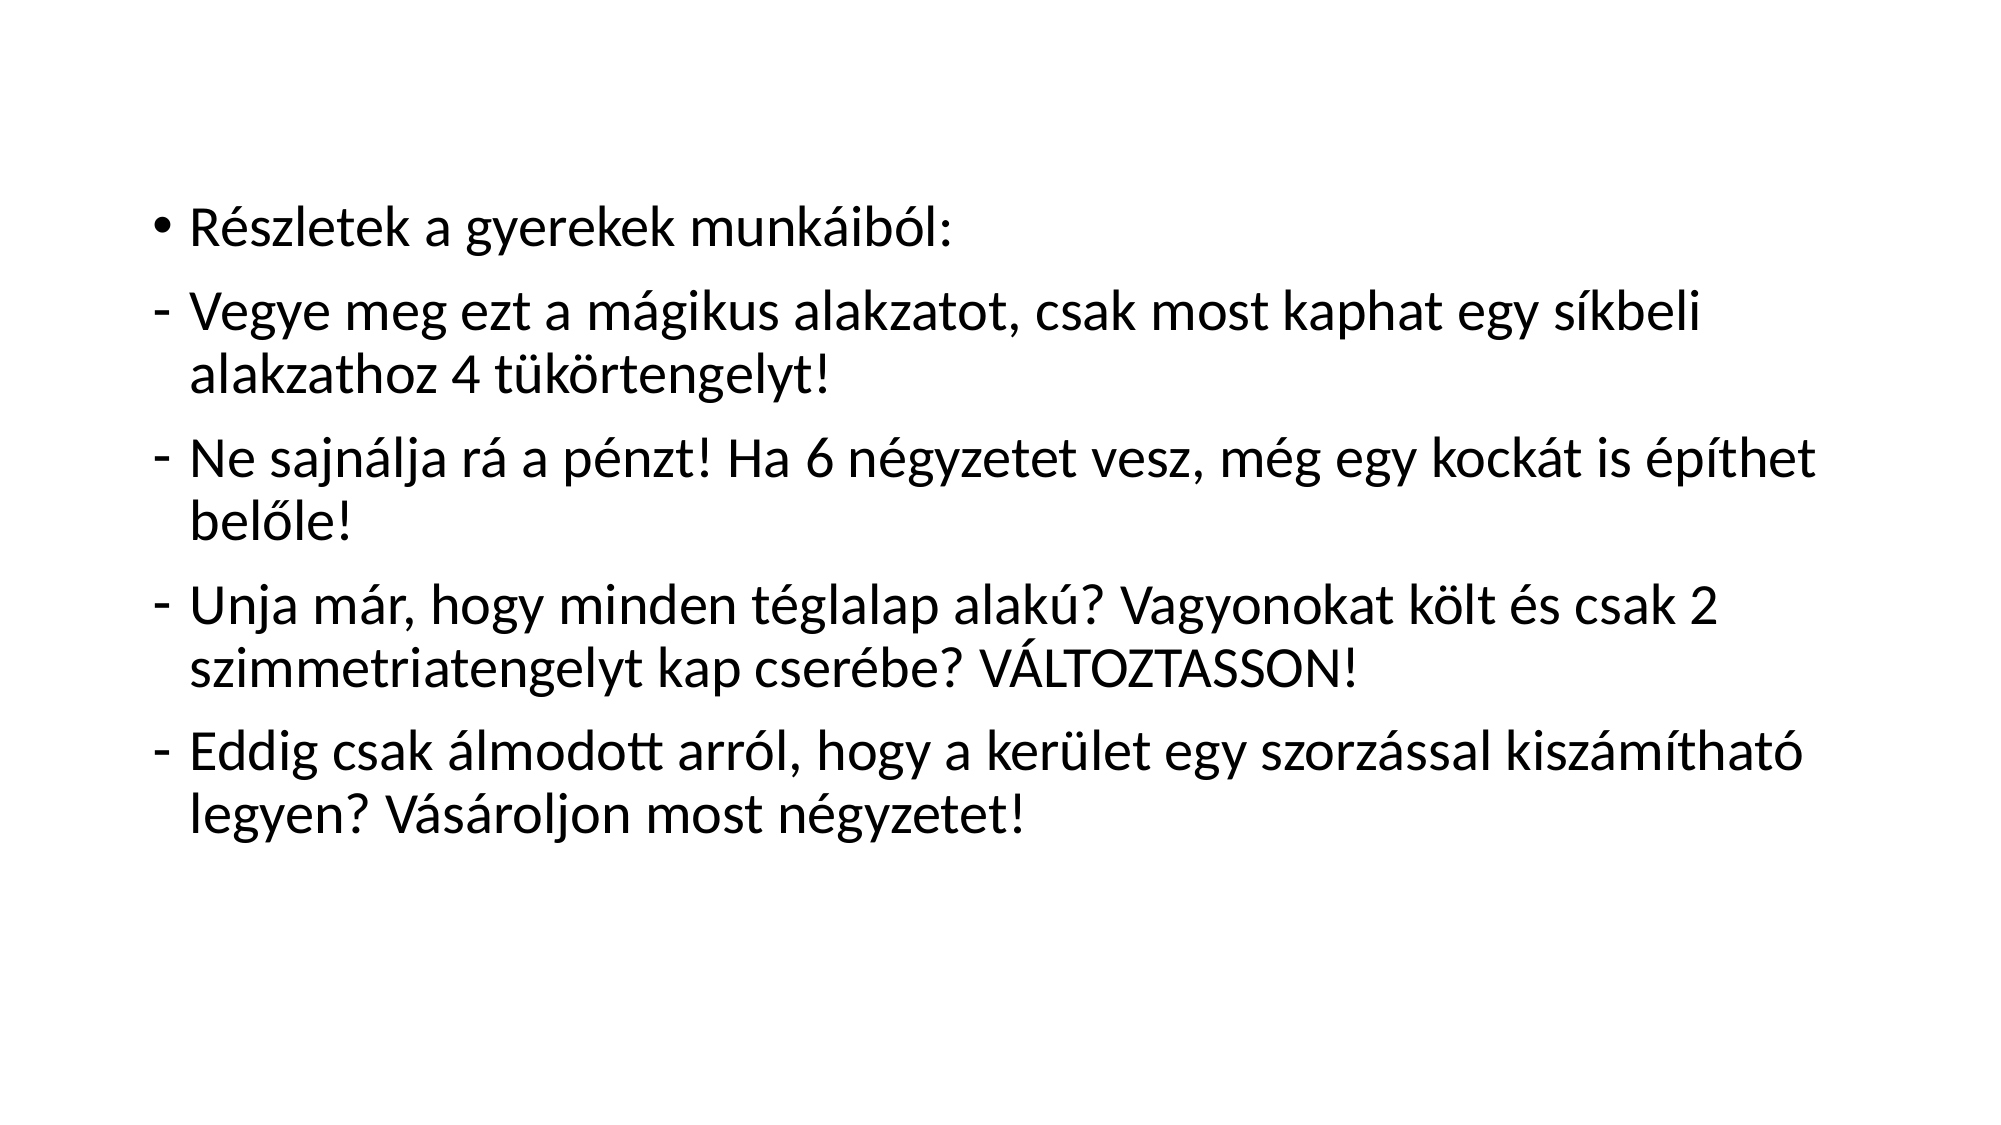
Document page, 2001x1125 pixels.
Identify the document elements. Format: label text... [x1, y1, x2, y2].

list Részletek a gyerekek munkáiból: Vegye meg ezt a mágikus alakzatot, csak most kaphat egy síkbeli alakzathoz 4 tükörtengelyt! Ne sajnálja rá a pénzt! Ha 6 négyzetet vesz, még egy kockát is építhet belőle! Unja már, hogy minden téglalap alakú? Vagyonokat költ és csak 2 szimmetriatengelyt kap cserébe? VÁLTOZTASSON! Eddig csak álmodott arról, hogy a kerület egy szorzással kiszámítható legyen? Vásároljon most négyzetet! [137, 188, 1863, 1014]
